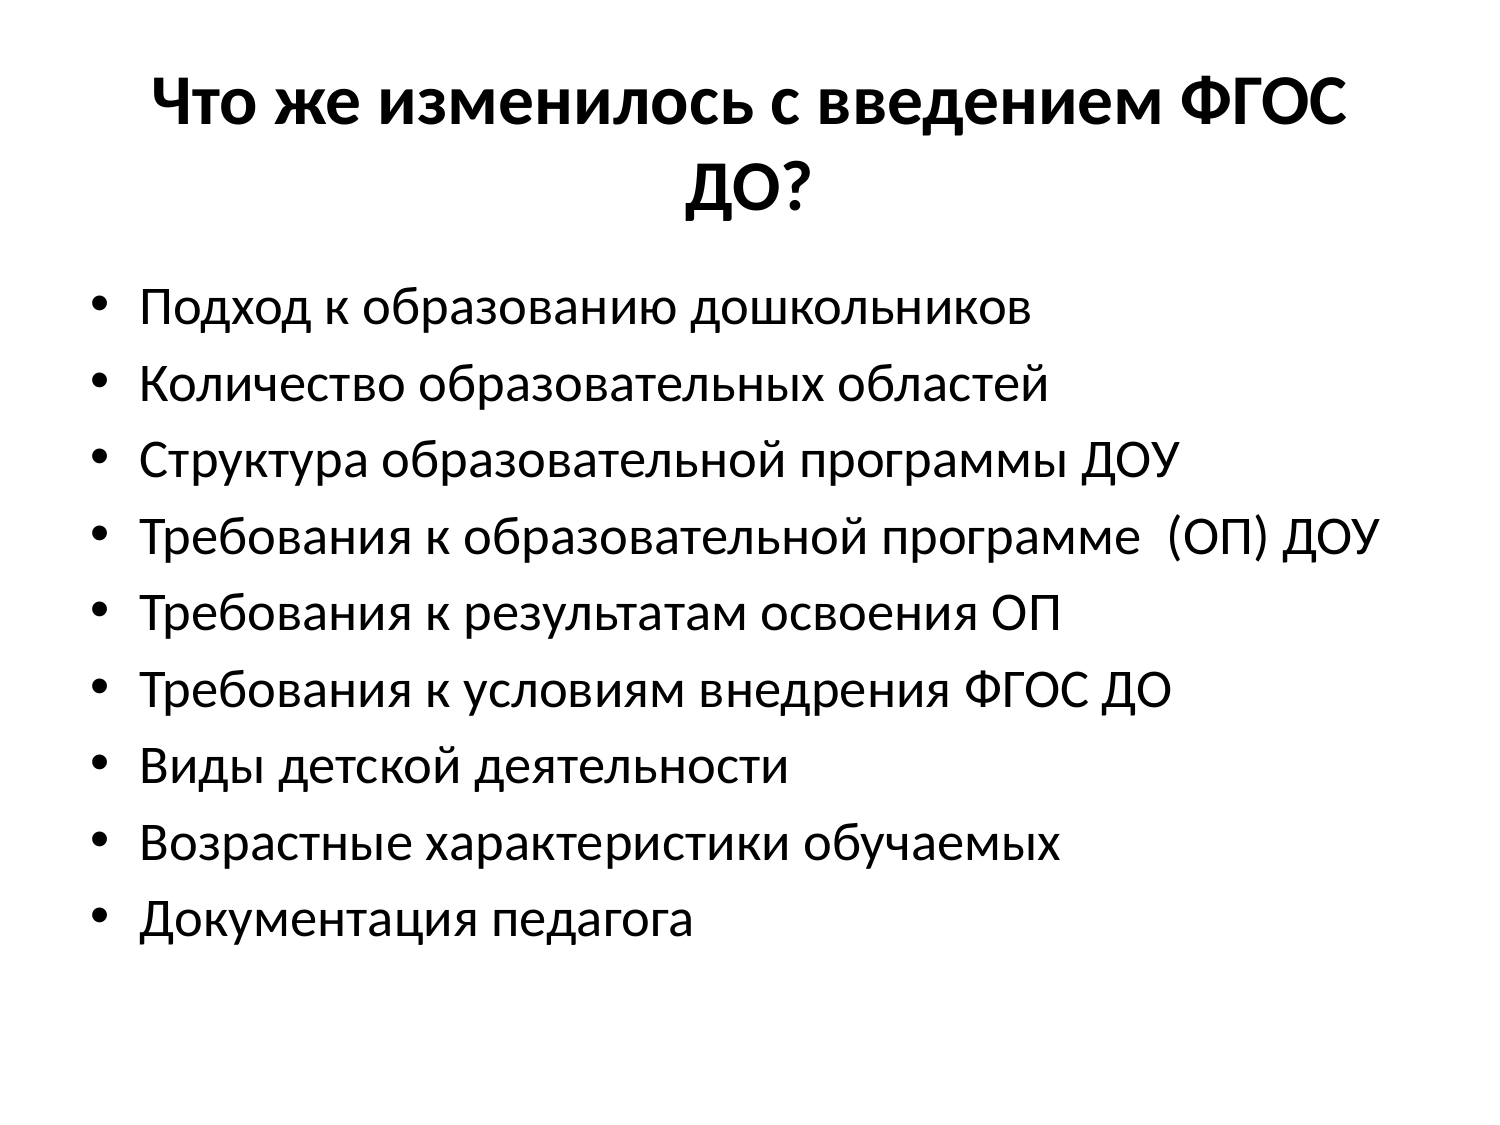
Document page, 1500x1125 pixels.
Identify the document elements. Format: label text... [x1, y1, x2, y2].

title Что же изменилось с введением ФГОС ДО? [75, 45, 1425, 233]
list Подход к образованию дошкольников Количество образовательных областей Структура образовательной программы ДОУ Требования к образовательной программе (ОП) ДОУ Требования к результатам освоения ОП Требования к условиям внедрения ФГОС ДО Виды детской деятельности Возрастные характеристики обучаемых Документация педагога [75, 262, 1425, 1005]
